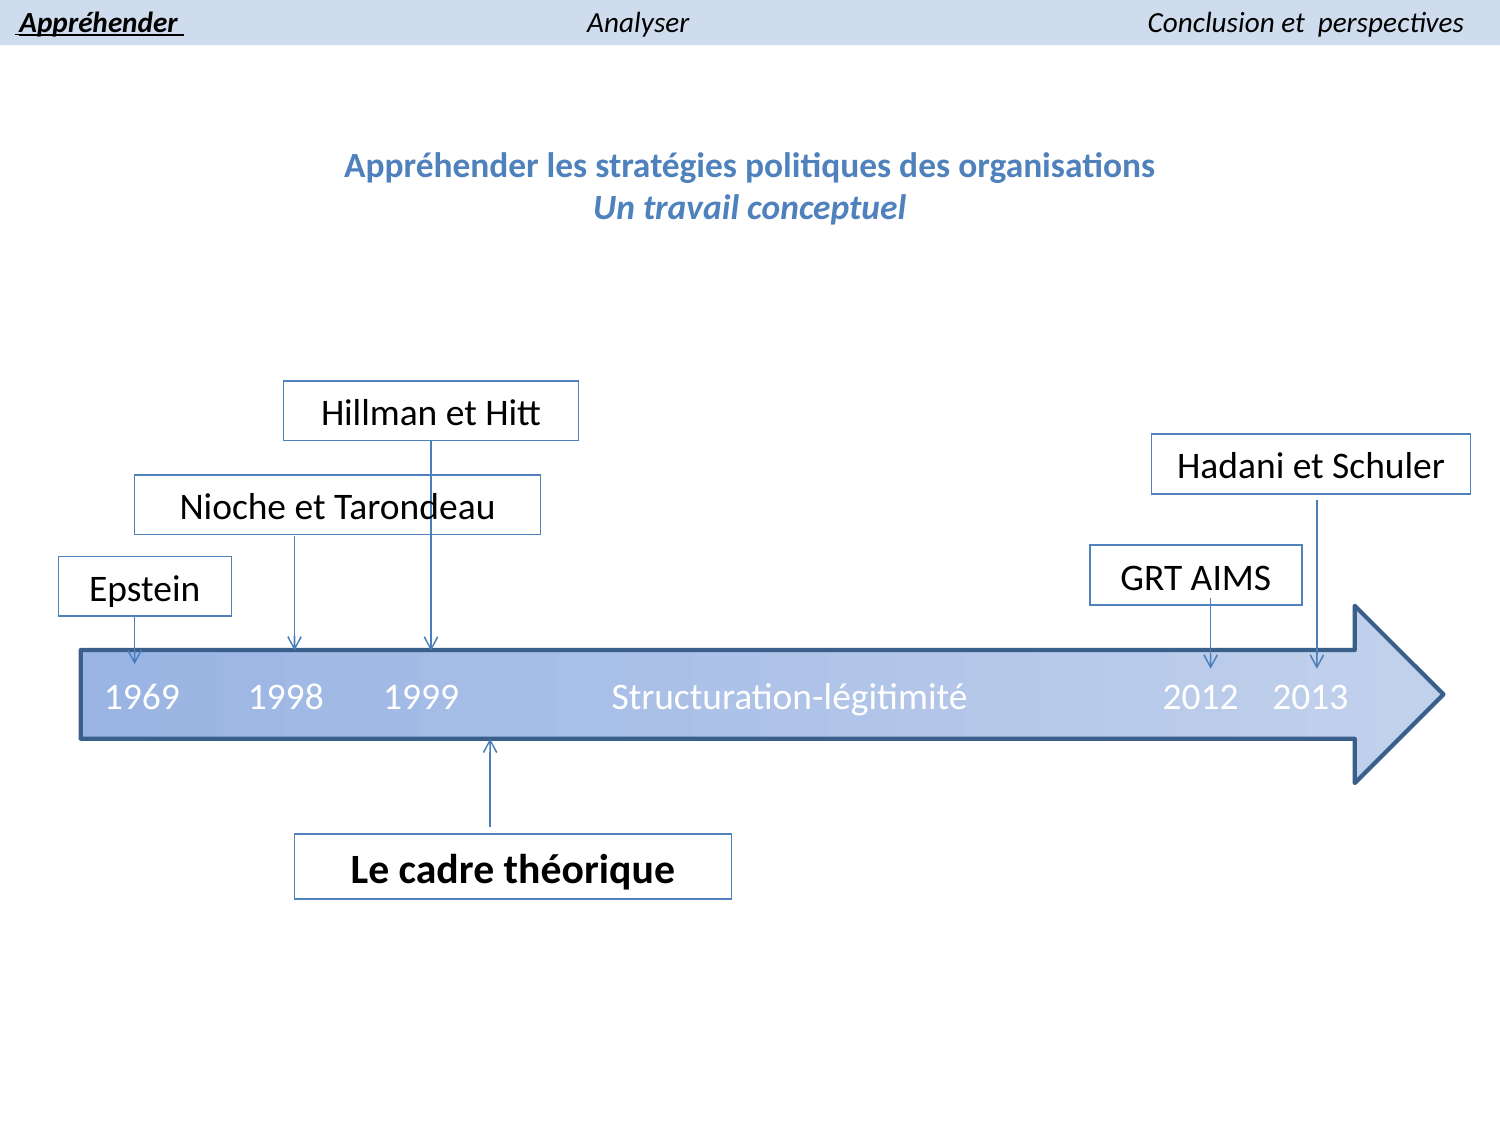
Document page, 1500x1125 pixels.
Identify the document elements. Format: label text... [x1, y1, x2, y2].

text_box 1969 1998 1999 Structuration-légitimité 2012 2013 [78, 603, 1446, 786]
text_box Appréhender Analyser Conclusion et perspectives [0, 0, 1500, 47]
subtitle [111, 278, 1424, 670]
subtitle [111, 718, 1424, 1071]
text_box Epstein [58, 556, 232, 617]
text_box GRT AIMS [1089, 545, 1302, 605]
text_box Hillman et Hitt [283, 380, 579, 441]
title Appréhender les stratégies politiques des organisations Un travail conceptuel [0, 89, 1500, 280]
text_box Nioche et Tarondeau [134, 474, 426, 535]
text_box Hadani et Schuler [1151, 434, 1471, 494]
text_box Le cadre théorique [294, 834, 732, 899]
text_box Nioche et Tarondeau [435, 474, 541, 535]
